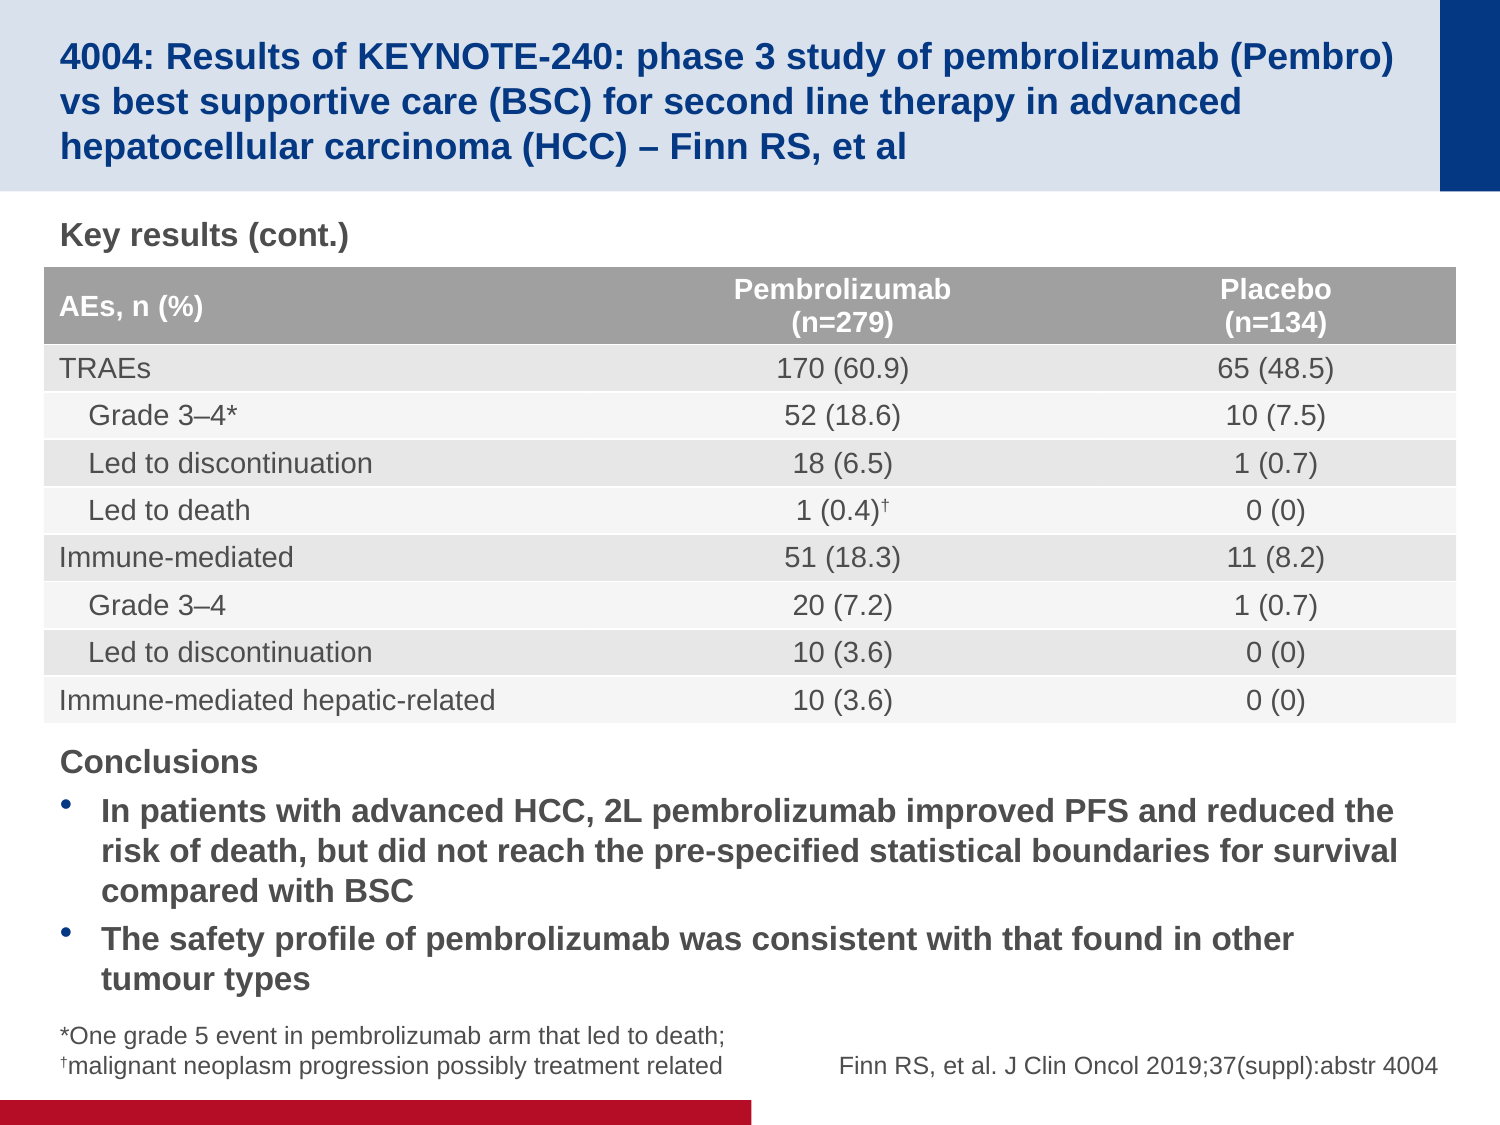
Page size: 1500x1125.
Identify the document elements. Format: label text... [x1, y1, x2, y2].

table_cell 0 (0) [1096, 677, 1456, 723]
table_cell 1 (0.7) [1096, 440, 1456, 486]
table_cell 10 (3.6) [590, 677, 1096, 723]
list Key results (cont.) Conclusions In patients with advanced HCC, 2L pembrolizumab improved PFS and reduced the risk of death, but did not reach the pre-specified statistical boundaries for survival compared with BSC The safety profile of pembrolizumab was consistent with that found in other tumour types [59, 724, 1454, 985]
table_cell 20 (7.2) [590, 582, 1096, 628]
table_cell 10 (7.5) [1096, 393, 1456, 438]
table_cell TRAEs [44, 345, 590, 391]
table_header AEs, n (%) [44, 267, 590, 344]
list *One grade 5 event in pembrolizumab arm that led to death; †malignant neoplasm progression possibly treatment related [59, 999, 738, 1080]
table_cell 1 (0.7) [1096, 582, 1456, 628]
list Key results (cont.) Conclusions In patients with advanced HCC, 2L pembrolizumab improved PFS and reduced the risk of death, but did not reach the pre-specified statistical boundaries for survival compared with BSC The safety profile of pembrolizumab was consistent with that found in other tumour types [59, 205, 1454, 267]
table_cell 65 (48.5) [1096, 345, 1456, 391]
table_cell Immune-mediated hepatic-related [44, 677, 590, 723]
table_cell 0 (0) [1096, 488, 1456, 533]
table_cell Led to discontinuation [44, 440, 590, 486]
table_cell 1 (0.4)† [590, 488, 1096, 533]
table_cell 51 (18.3) [590, 535, 1096, 581]
table_cell 52 (18.6) [590, 393, 1096, 438]
table_cell 18 (6.5) [590, 440, 1096, 486]
table_header Placebo (n=134) [1096, 267, 1456, 344]
title 4004: Results of KEYNOTE-240: phase 3 study of pembrolizumab (Pembro) vs best supportive care (BSC) for second line therapy in advanced hepatocellular carcinoma (HCC) – Finn RS, et al [59, 29, 1412, 162]
table_cell 10 (3.6) [590, 630, 1096, 675]
table_cell Grade 3–4* [44, 393, 590, 438]
list Finn RS, et al. J Clin Oncol 2019;37(suppl):abstr 4004 [762, 999, 1441, 1080]
table_cell Grade 3–4 [44, 582, 590, 628]
table_cell Led to discontinuation [44, 630, 590, 675]
table_header Pembrolizumab (n=279) [590, 267, 1096, 344]
table_cell Led to death [44, 488, 590, 533]
table_cell 0 (0) [1096, 630, 1456, 675]
table_cell 11 (8.2) [1096, 535, 1456, 581]
table_cell 170 (60.9) [590, 345, 1096, 391]
table_cell Immune-mediated [44, 535, 590, 581]
